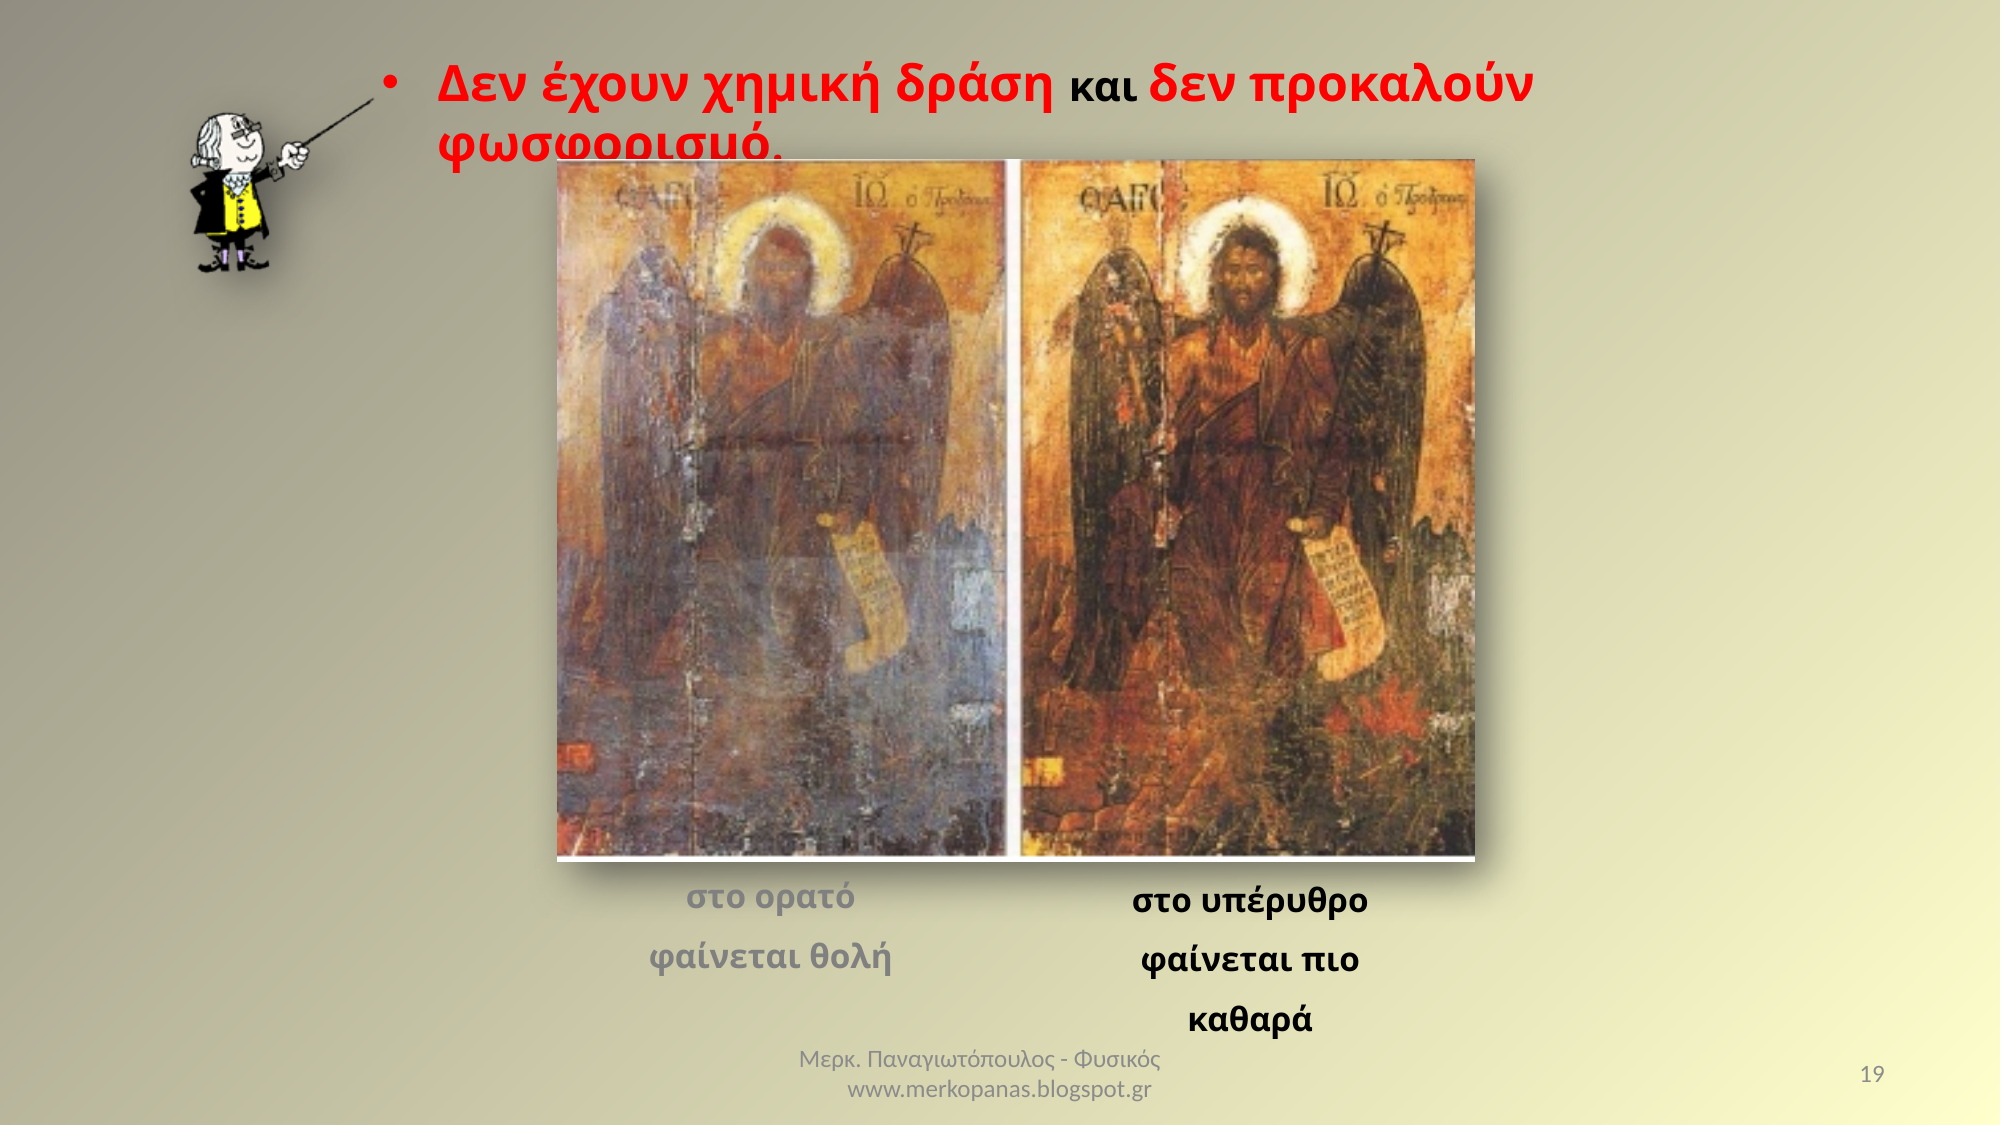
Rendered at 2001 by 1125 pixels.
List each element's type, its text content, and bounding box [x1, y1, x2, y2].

footer Μερκ. Παναγιωτόπουλος - Φυσικός www.merkopanas.blogspot.gr [683, 1042, 1317, 1103]
text_box Δεν έχουν χημική δράση και δεν προκαλούν φωσφορισμό. [366, 44, 1783, 179]
slide_number 19 [1433, 1042, 1900, 1103]
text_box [557, 159, 1475, 988]
picture [177, 93, 378, 285]
